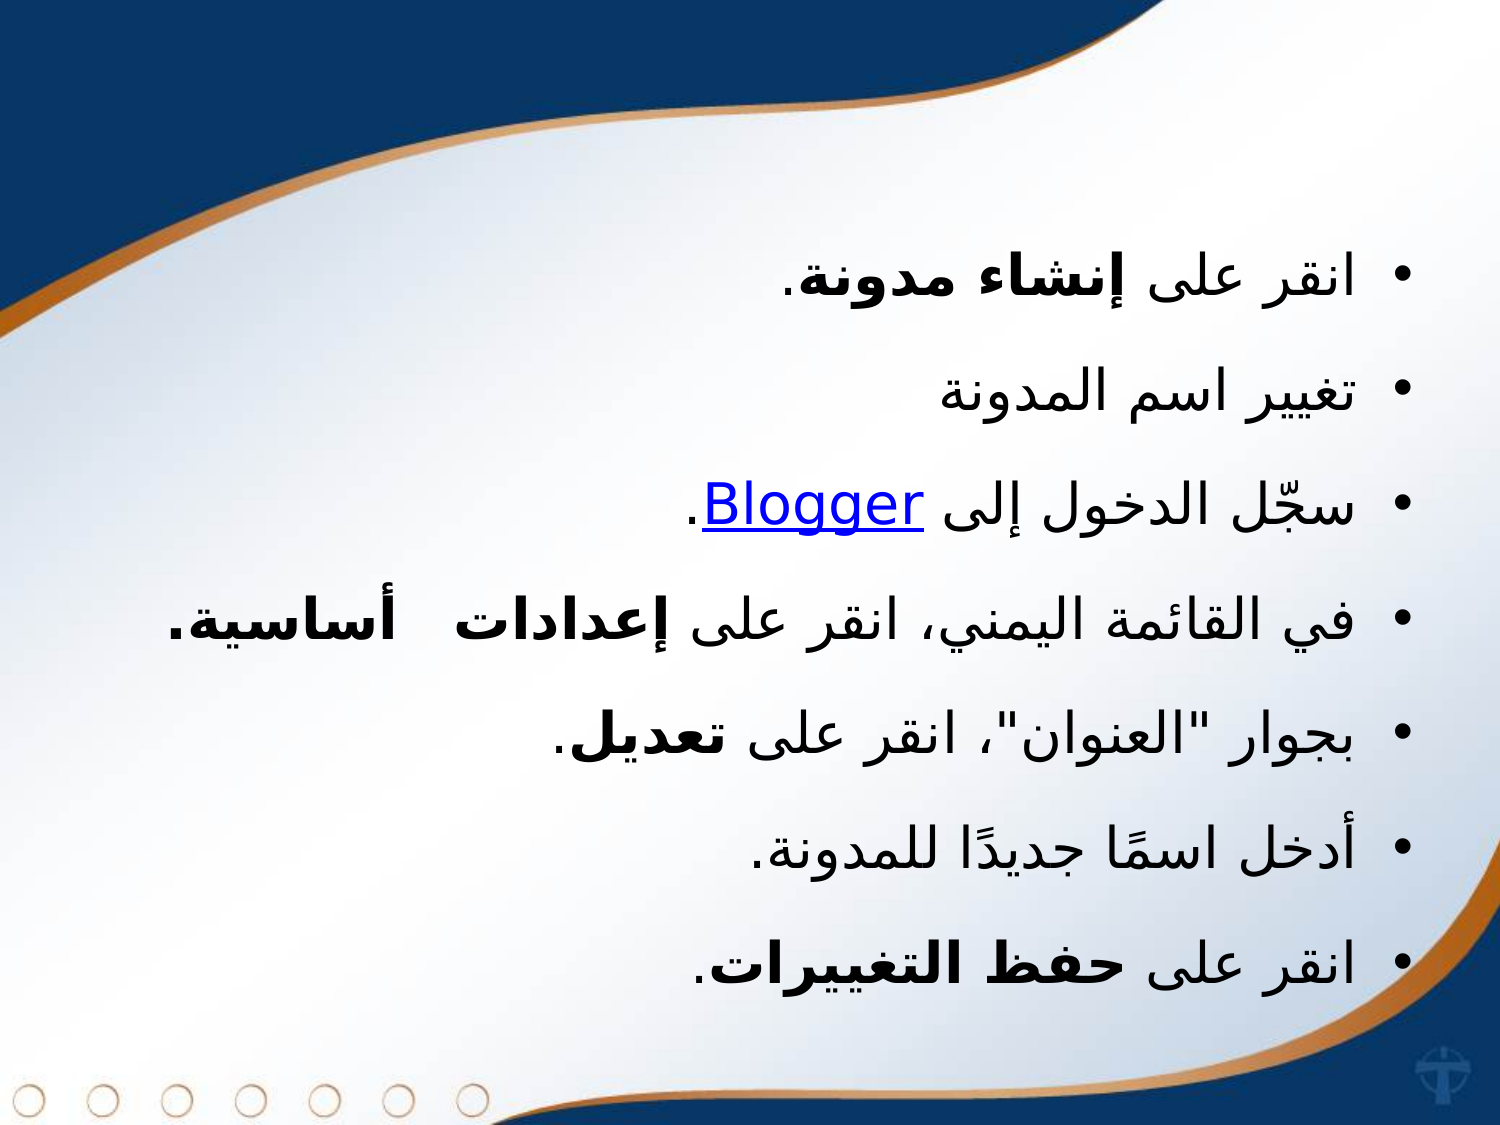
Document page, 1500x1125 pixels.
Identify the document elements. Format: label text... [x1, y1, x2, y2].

list انقر على إنشاء مدونة. تغيير اسم المدونة سجّل الدخول إلى Blogger. في القائمة اليمني، انقر على إعدادات أساسية. بجوار "العنوان"، انقر على تعديل. أدخل اسمًا جديدًا للمدونة. انقر على حفظ التغييرات. [75, 196, 1425, 1005]
picture [0, 0, 1500, 1125]
